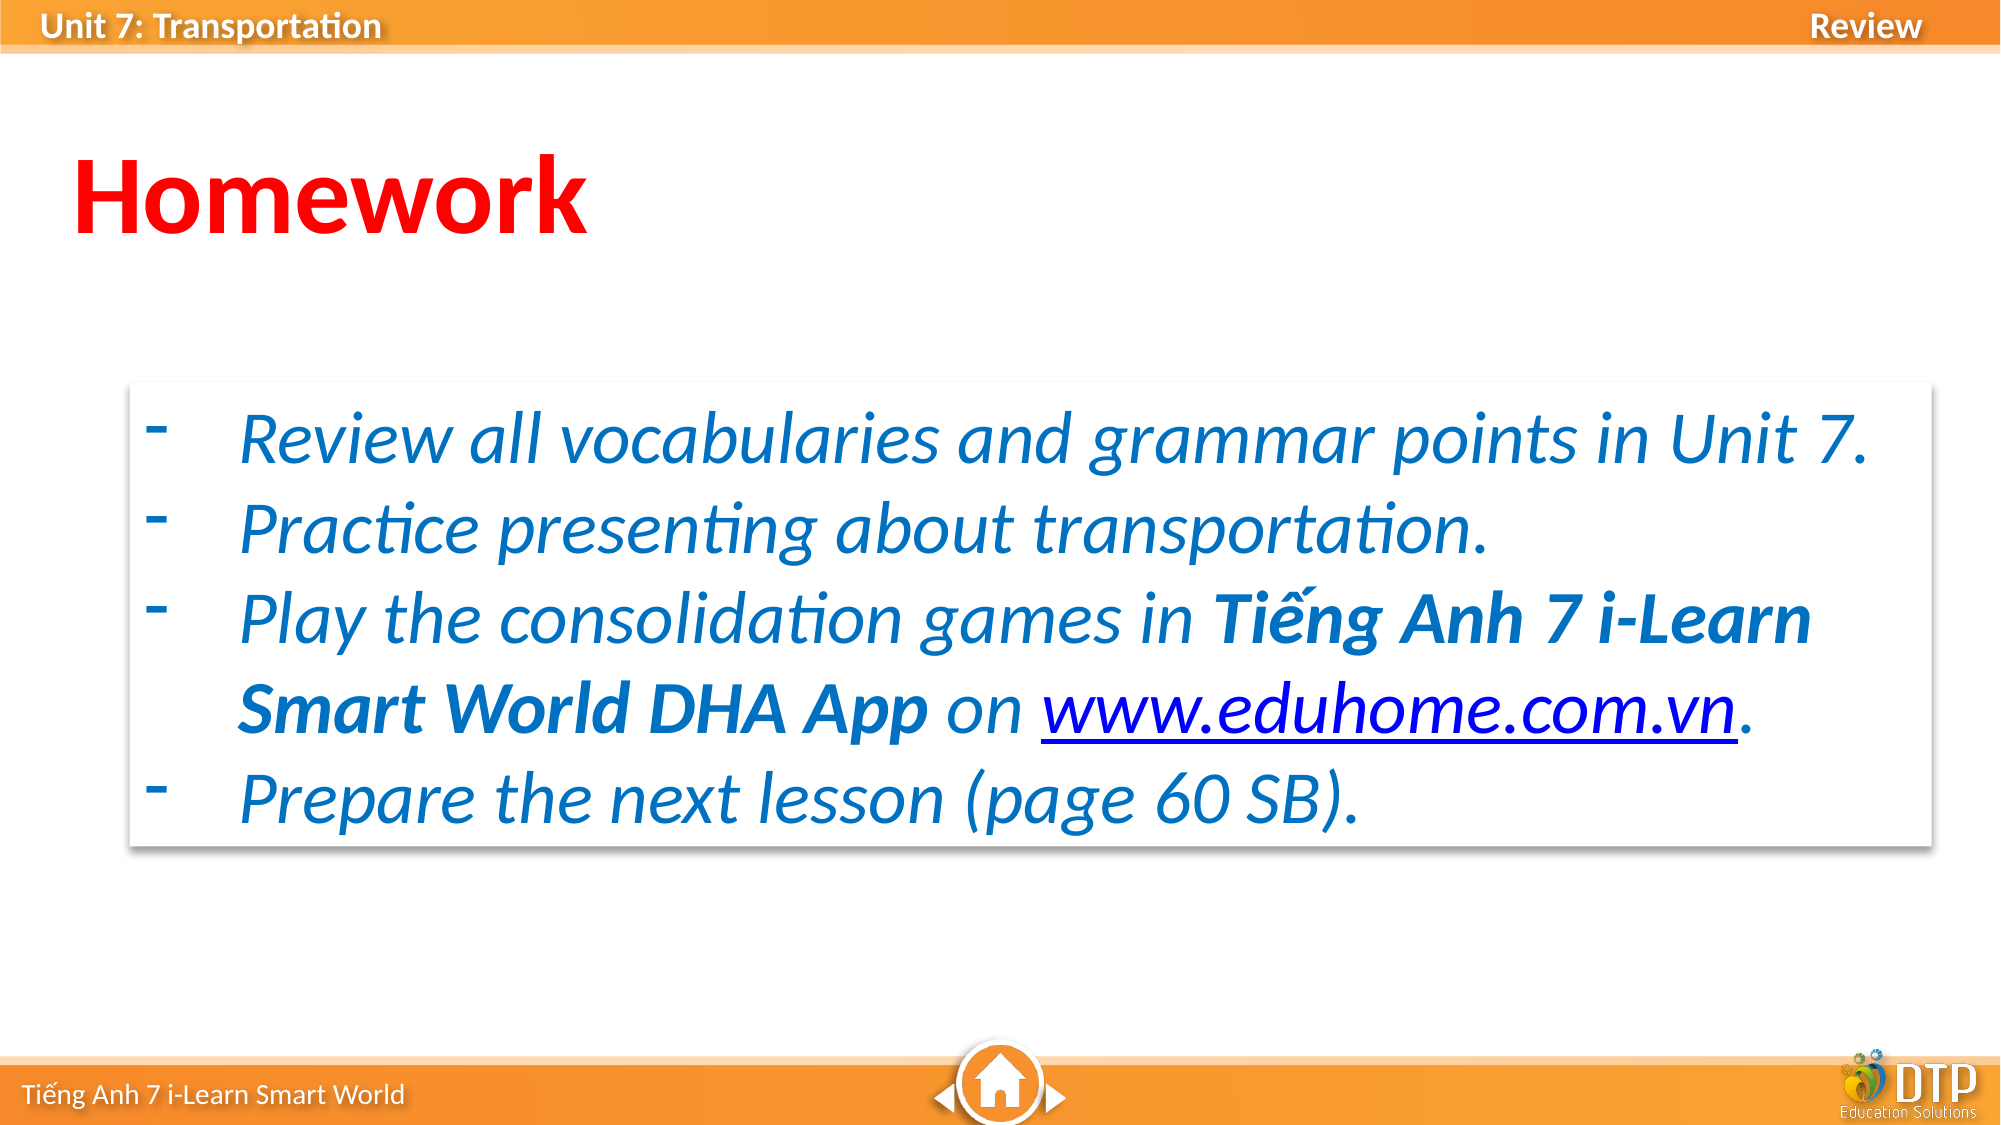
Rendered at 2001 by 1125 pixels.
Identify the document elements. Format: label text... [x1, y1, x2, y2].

picture [0, 0, 2001, 1125]
text_box Review all vocabularies and grammar points in Unit 7. Practice presenting about transportation. Play the consolidation games in Tiếng Anh 7 i-Learn Smart World DHA App on www.eduhome.com.vn. Prepare the next lesson (page 60 SB). [129, 381, 1932, 847]
text_box Homework [57, 113, 604, 264]
